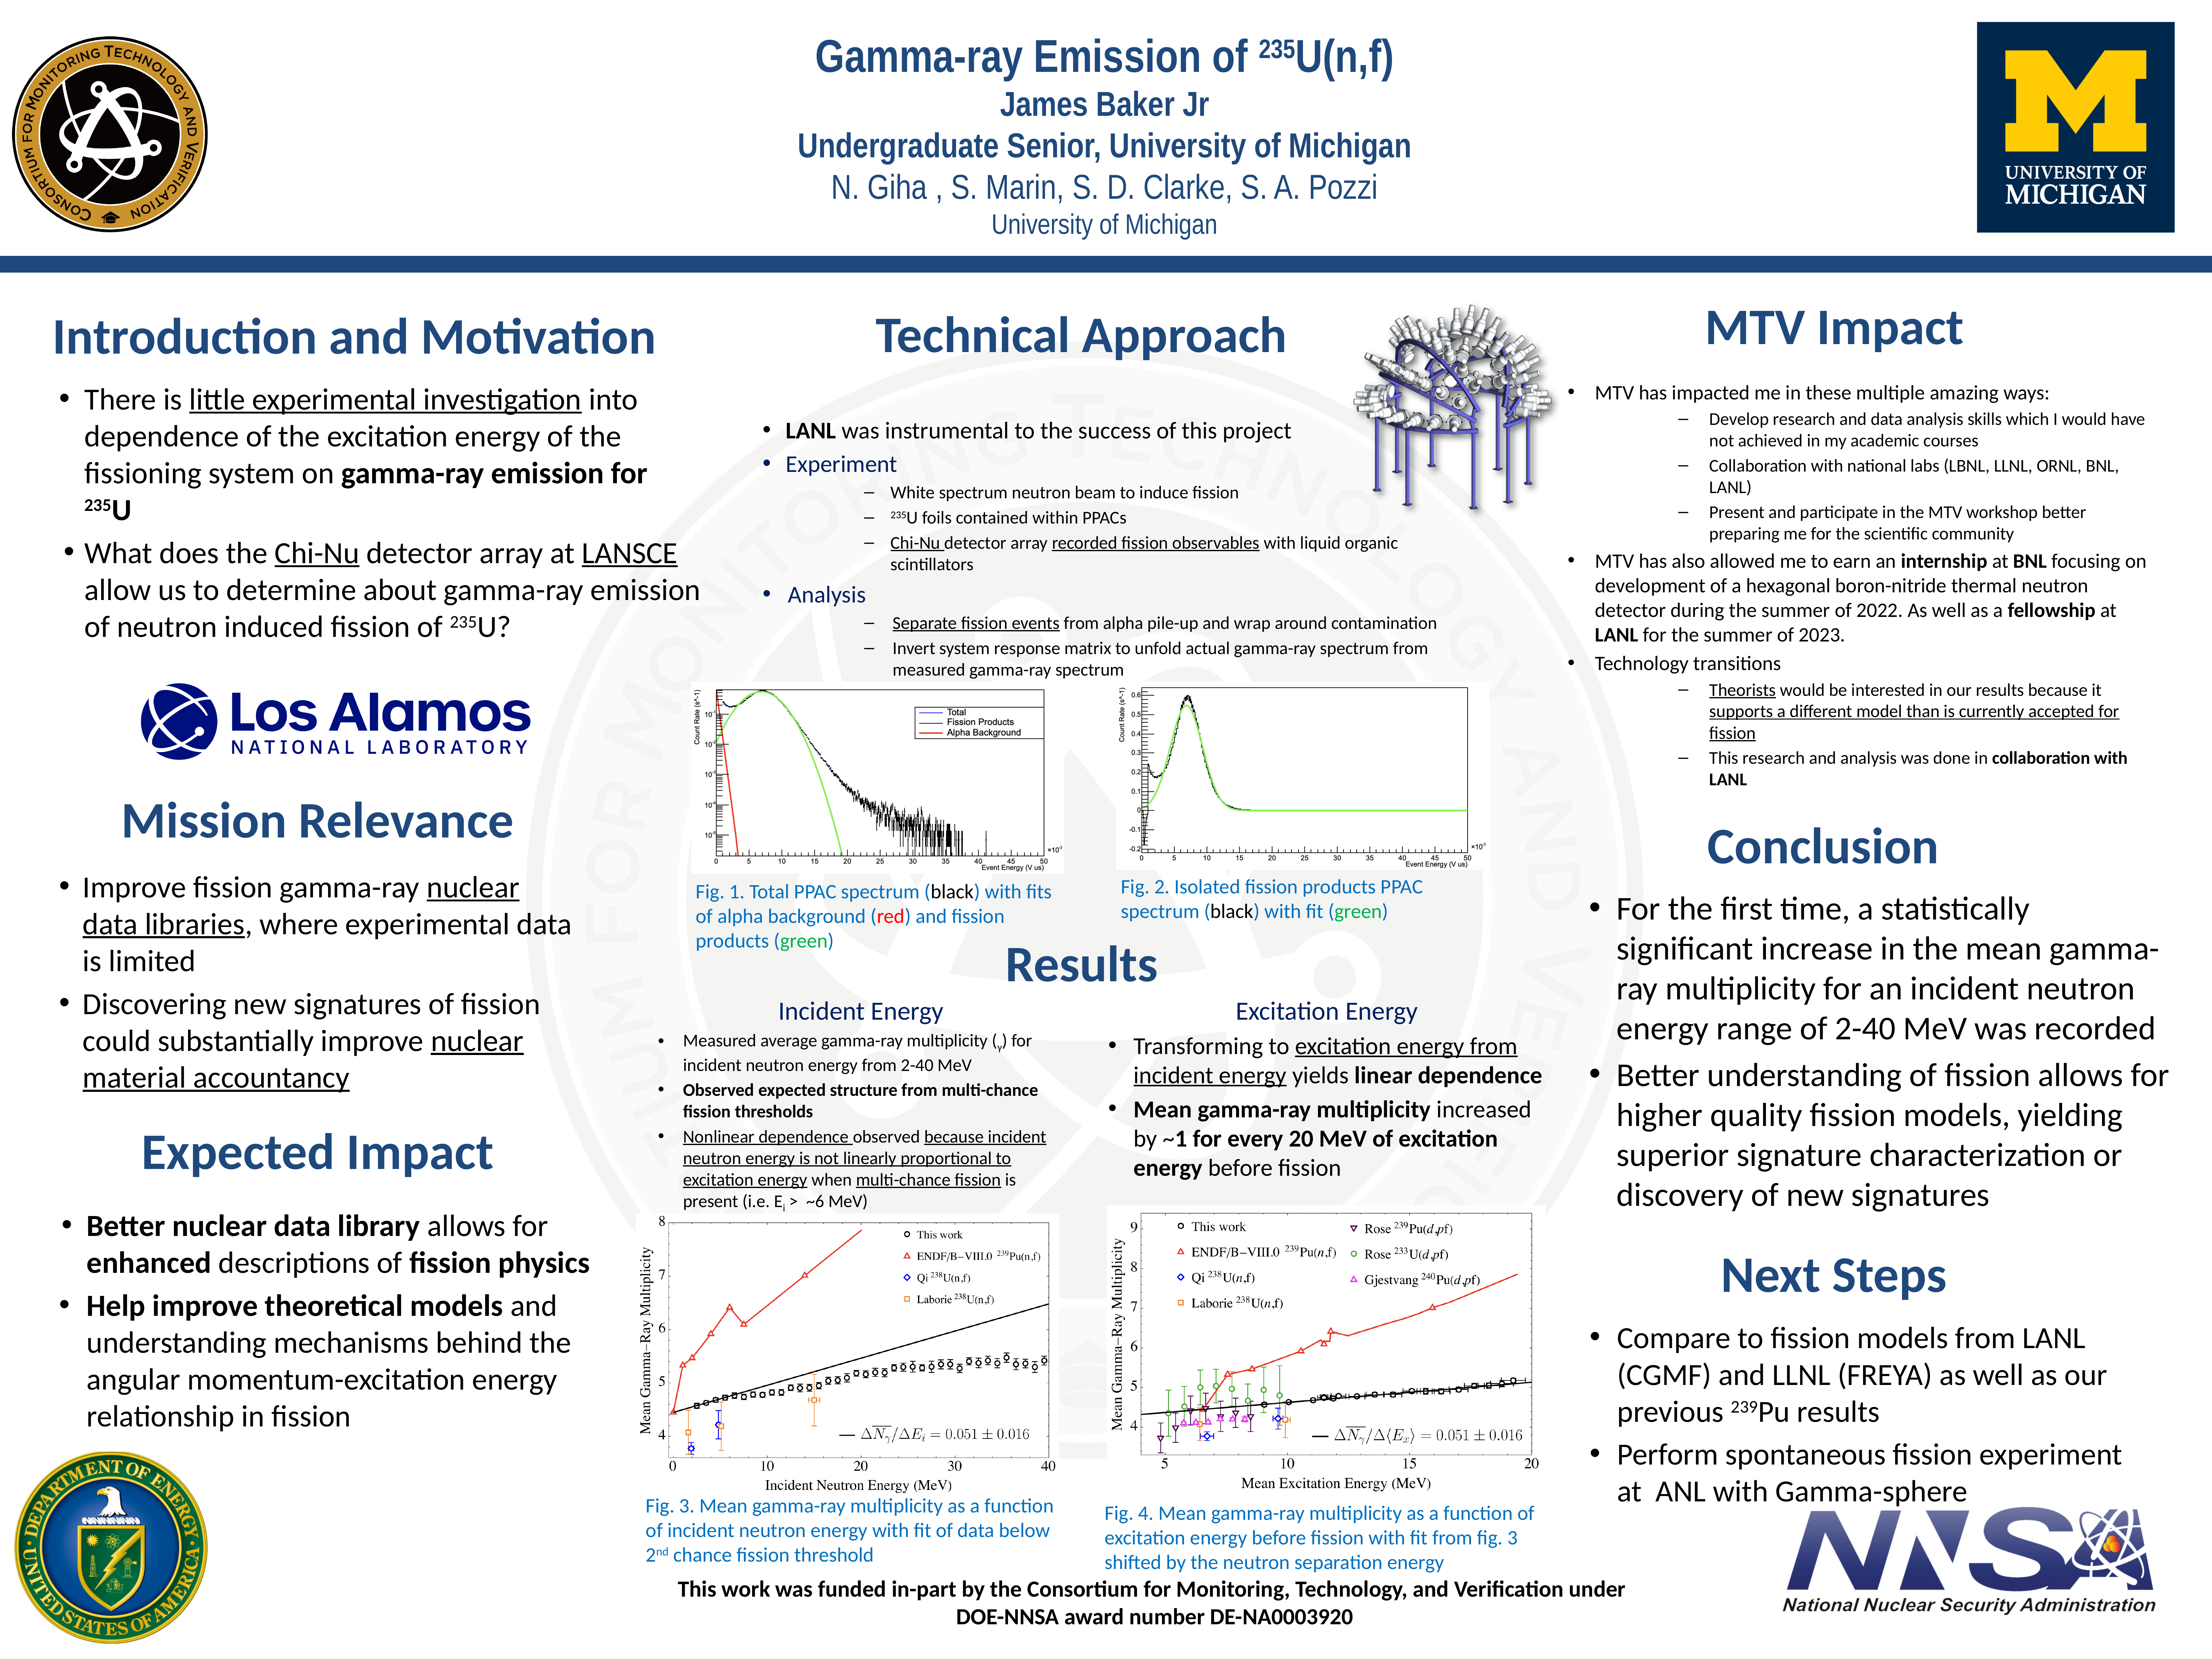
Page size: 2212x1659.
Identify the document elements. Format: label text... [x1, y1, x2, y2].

picture [1977, 22, 2175, 233]
text_box Fig. 1. Total PPAC spectrum (black) with fits of alpha background (red) and fission products (green) [691, 876, 1064, 954]
text_box MTV has impacted me in these multiple amazing ways: Develop research and data analysis skills which I would have not achieved in my academic courses Collaboration with national labs (LBNL, LLNL, ORNL, BNL, LANL) Present and participate in the MTV workshop better preparing me for the scientific community MTV has also allowed me to earn an internship at BNL focusing on development of a hexagonal boron-nitride thermal neutron detector during the summer of 2022. As well as a fellowship at LANL for the summer of 2023. Technology transitions Theorists would be interested in our results because it supports a different model than is currently accepted for fission This research and analysis was done in collaboration with LANL [1545, 368, 2175, 740]
text_box Fig. 2. Isolated fission products PPAC spectrum (black) with fit (green) [1116, 872, 1489, 925]
title Gamma-ray Emission of 235U(n,f) James Baker Jr Undergraduate Senior, University of Michigan N. Giha , S. Marin, S. D. Clarke, S. A. Pozzi University of Michigan [139, 23, 2071, 300]
text_box Expected Impact [37, 1116, 598, 1194]
text_box Improve fission gamma-ray nuclear data libraries, where experimental data is limited Discovering new signatures of fission could substantially improve nuclear material accountancy [37, 856, 598, 1116]
picture [1116, 681, 1489, 870]
text_box Excitation Energy Transforming to excitation energy from incident energy yields linear dependence Mean gamma-ray multiplicity increased by ~1 for every 20 MeV of excitation energy before fission [1086, 982, 1568, 1212]
text_box Compare to fission models from LANL (CGMF) and LLNL (FREYA) as well as our previous 239Pu results Perform spontaneous fission experiment at ANL with Gamma-sphere [1567, 1306, 2175, 1512]
text_box LANL was instrumental to the success of this project Experiment White spectrum neutron beam to induce fission 235U foils contained within PPACs Chi-Nu detector array recorded fission observables with liquid organic scintillators Analysis Separate fission events from alpha pile-up and wrap around contamination Invert system response matrix to unfold actual gamma-ray spectrum from measured gamma-ray spectrum [740, 403, 1473, 692]
text_box Fig. 4. Mean gamma-ray multiplicity as a function of excitation energy before fission with fit from fig. 3 shifted by the neutron separation energy [1100, 1497, 1557, 1576]
text_box Better nuclear data library allows for enhanced descriptions of fission physics Help improve theoretical models and understanding mechanisms behind the angular momentum-excitation energy relationship in fission [37, 1194, 635, 1477]
text_box Fig. 3. Mean gamma-ray multiplicity as a function of incident neutron energy with fit of data below 2nd chance fission threshold [641, 1490, 1064, 1568]
picture [14, 1452, 208, 1644]
picture [1344, 295, 1567, 525]
text_box MTV Impact [1567, 290, 2101, 368]
list There is little experimental investigation into dependence of the excitation energy of the fissioning system on gamma-ray emission for 235U What does the Chi-Nu detector array at LANSCE allow us to determine about gamma-ray emission of neutron induced fission of 235U? [37, 368, 724, 685]
text_box Mission Relevance [37, 784, 598, 856]
text_box Next Steps [1567, 1238, 2101, 1323]
text_box Conclusion [1556, 810, 2090, 894]
picture [1765, 1512, 2173, 1633]
picture [636, 1213, 1059, 1495]
picture [128, 681, 543, 765]
picture [1107, 1205, 1546, 1495]
text_box Technical Approach [760, 298, 1342, 383]
picture [691, 681, 1064, 873]
text_box Results [760, 928, 1404, 1013]
text_box Introduction and Motivation [37, 300, 672, 385]
text_box For the first time, a statistically significant increase in the mean gamma-ray multiplicity for an incident neutron energy range of 2-40 MeV was recorded Better understanding of fission allows for higher quality fission models, yielding superior signature characterization or discovery of new signatures [1567, 875, 2196, 1237]
text_box This work was funded in-part by the Consortium for Monitoring, Technology, and Verification under DOE-NNSA award number DE-NA0003920 [535, 1571, 1775, 1632]
picture [12, 36, 139, 232]
